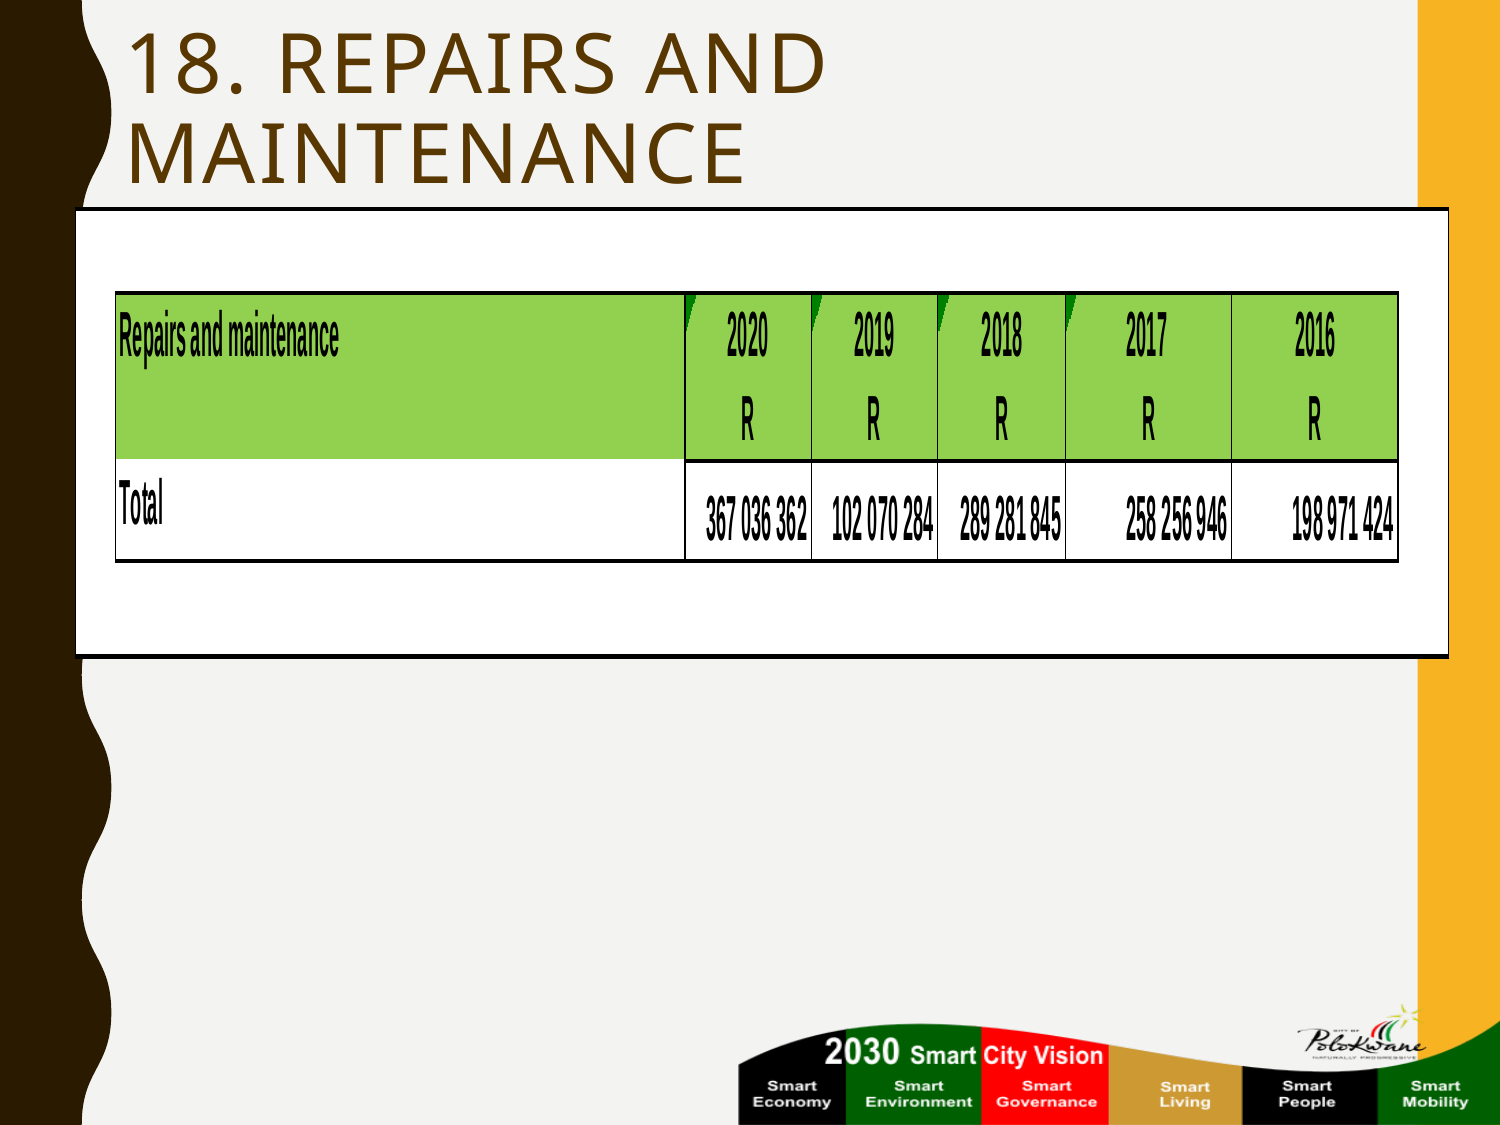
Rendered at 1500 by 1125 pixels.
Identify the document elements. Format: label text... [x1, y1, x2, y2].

picture [738, 1004, 1500, 1125]
picture [74, 207, 1450, 663]
title 18. Repairs and maintenance [109, 75, 1362, 161]
text_box [0, 0, 1500, 75]
